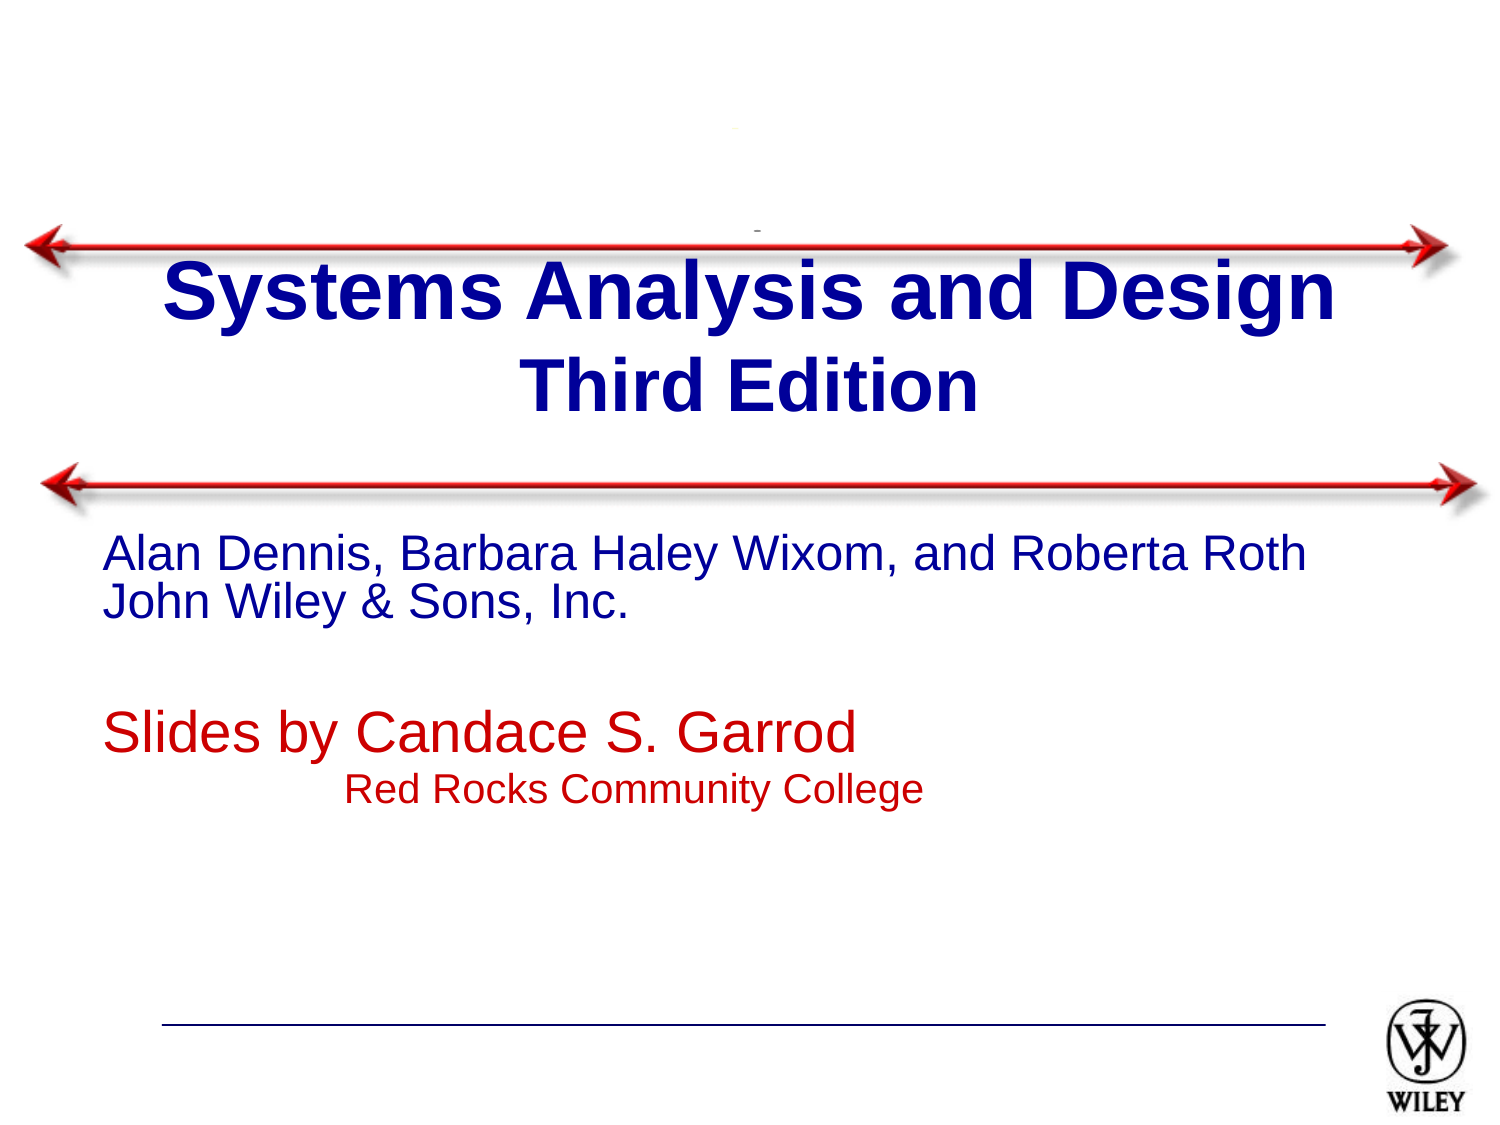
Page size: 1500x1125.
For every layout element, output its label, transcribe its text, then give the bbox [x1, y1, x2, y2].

subtitle Alan Dennis, Barbara Haley Wixom, and Roberta Roth John Wiley & Sons, Inc. Slides by Candace S. Garrod Red Rocks Community College [87, 525, 1375, 900]
picture [24, 224, 112, 291]
picture [1381, 991, 1473, 1117]
title Systems Analysis and Design Third Edition [112, 224, 1388, 438]
picture [1388, 224, 1471, 291]
picture [40, 462, 1500, 529]
